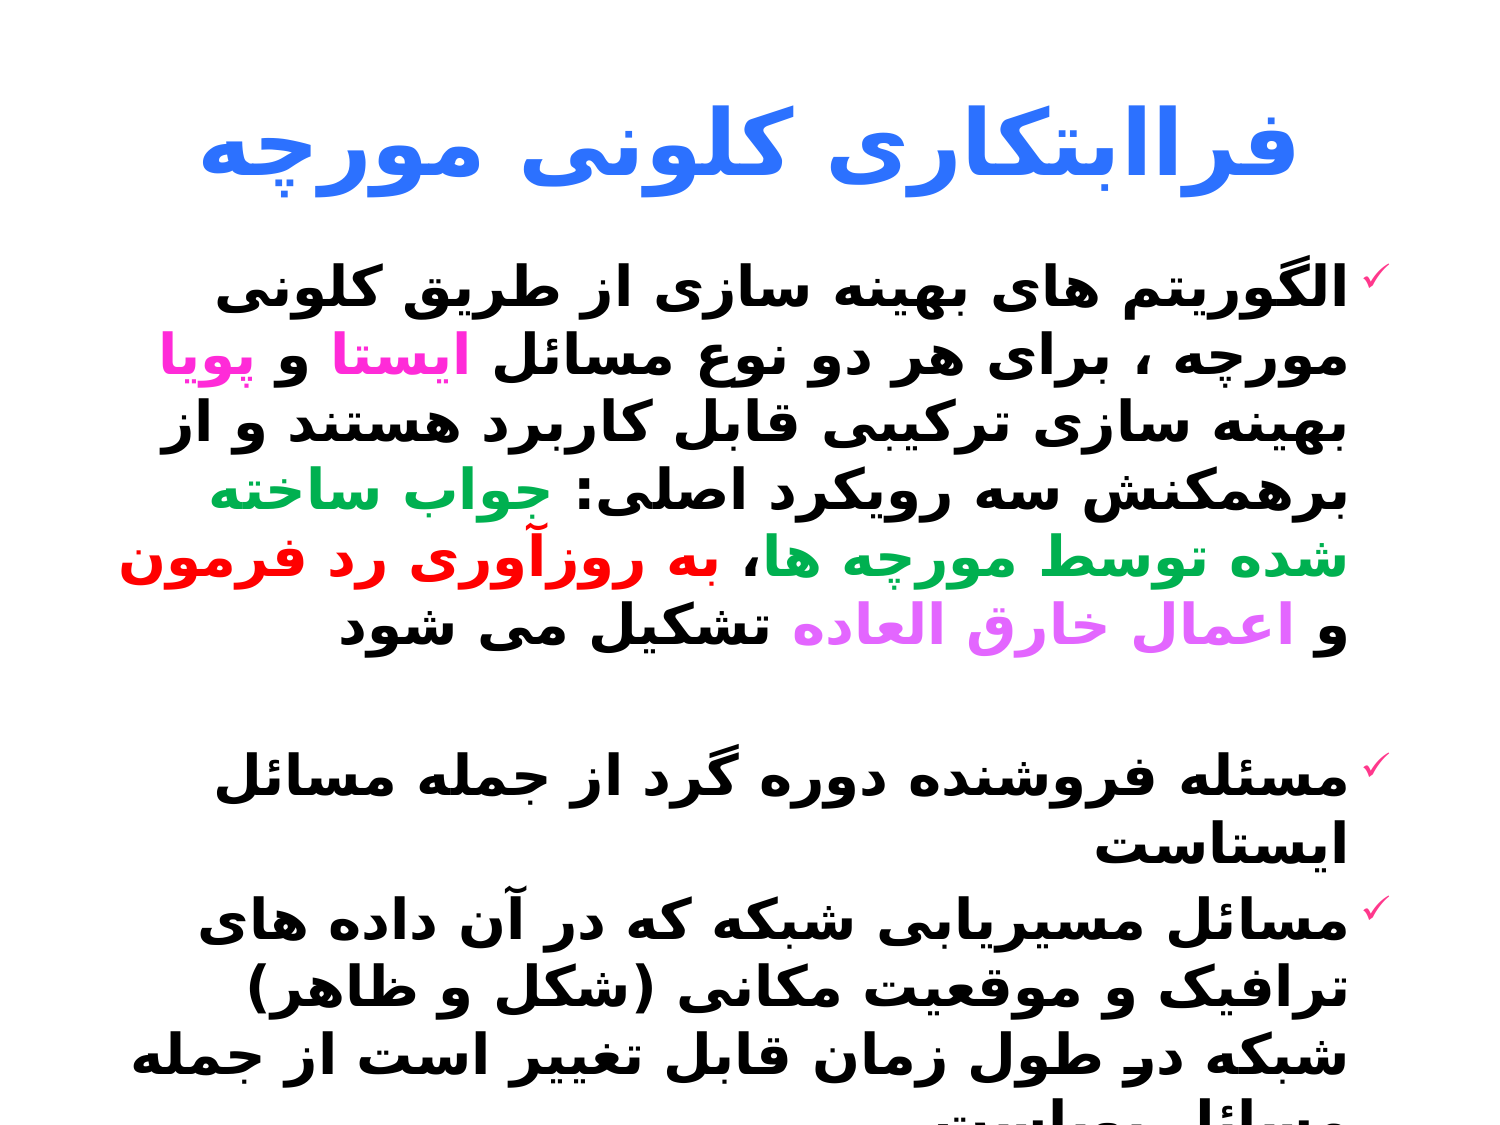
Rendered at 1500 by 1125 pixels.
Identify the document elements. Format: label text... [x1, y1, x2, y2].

list الگوریتم های بهینه سازی از طریق کلونی مورچه ، برای هر دو نوع مسائل ایستا و پویا بهینه سازی ترکیبی قابل کاربرد هستند و از برهمکنش سه رویکرد اصلی: جواب ساخته شده توسط مورچه ها، به روزآوری رد فرمون و اعمال خارق العاده تشکیل می شود مسئله فروشنده دوره گرد از جمله مسائل ایستاست مسائل مسیریابی شبکه که در آن داده های ترافیک و موقعیت مکانی (شکل و ظاهر) شبکه در طول زمان قابل تغییر است از جمله مسائل پویاست [75, 243, 1425, 986]
title فراابتکاری کلونی مورچه [75, 45, 1425, 233]
